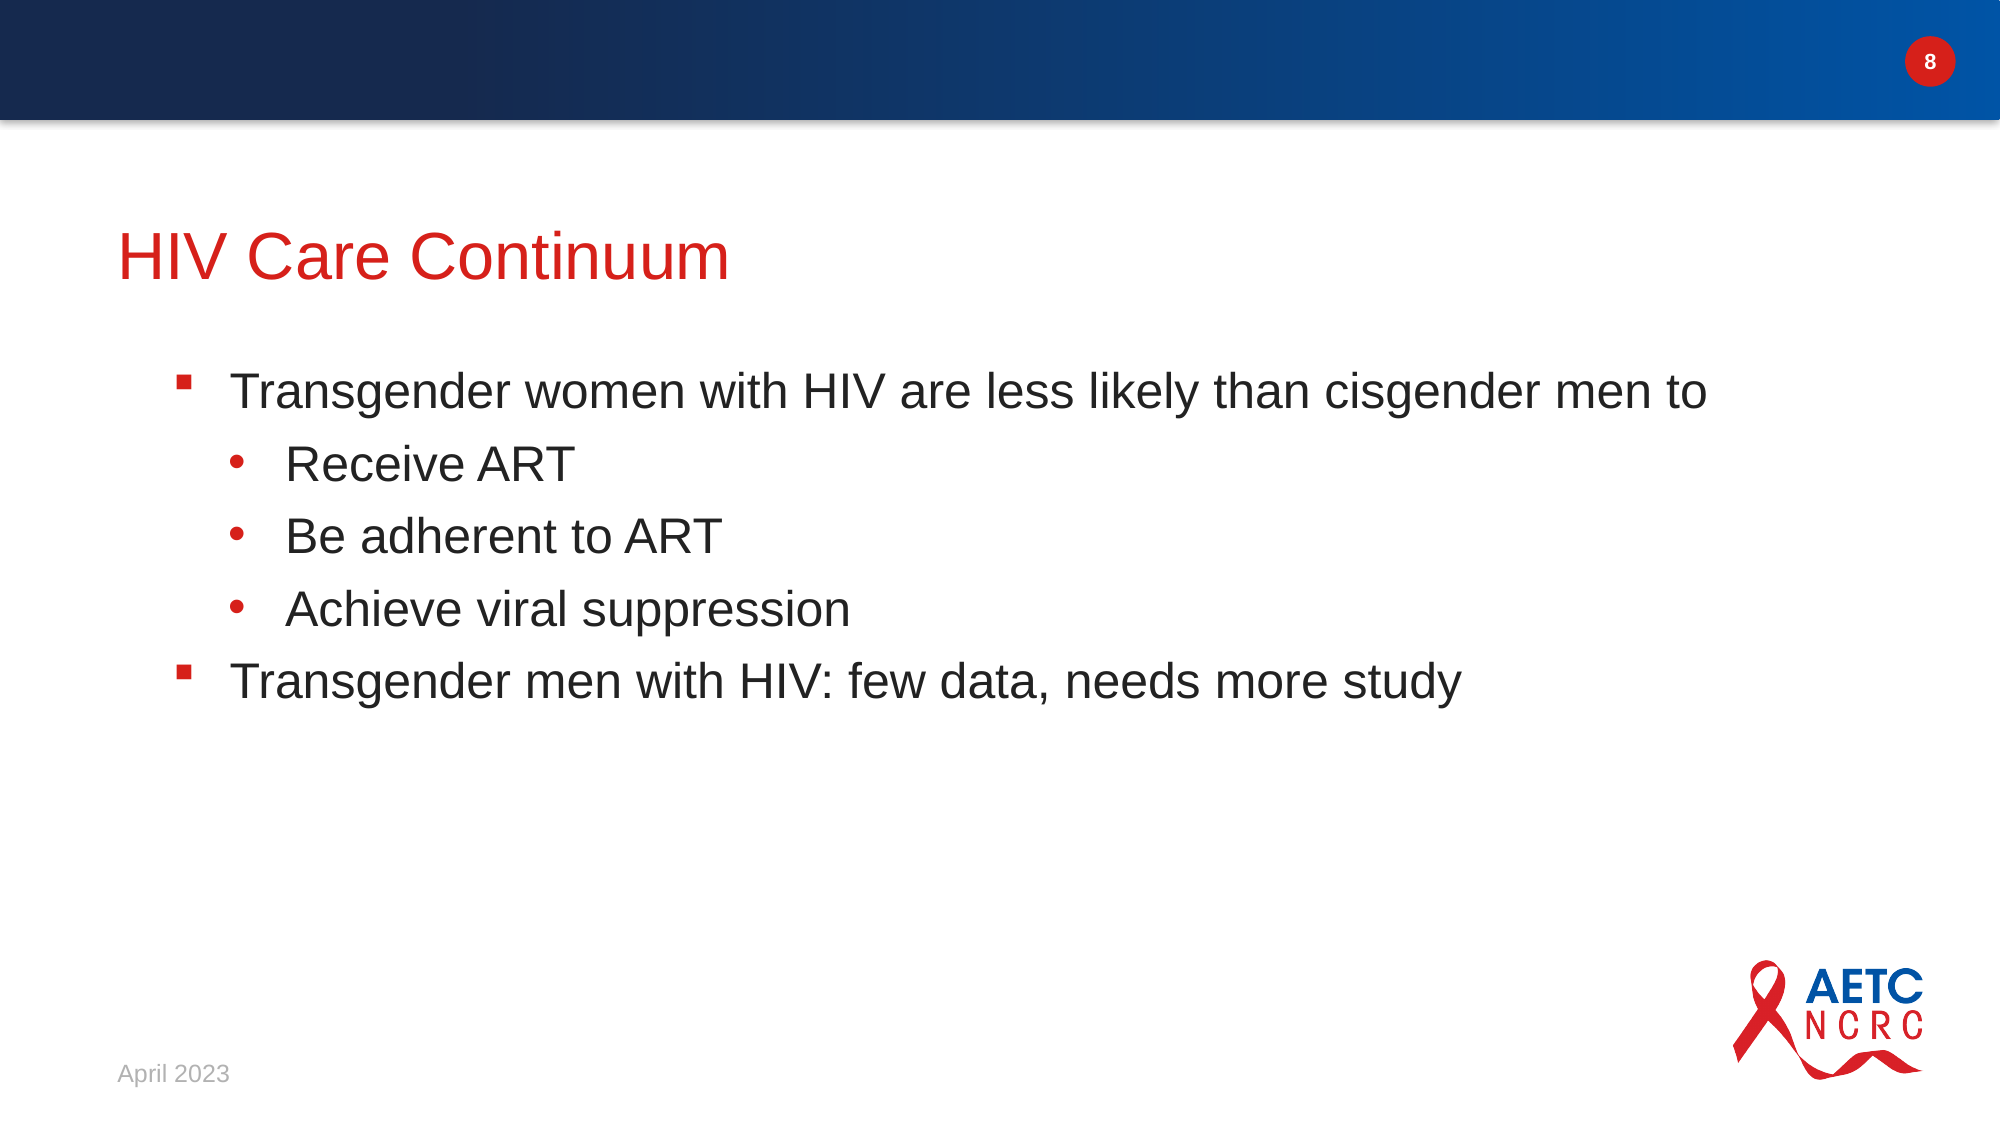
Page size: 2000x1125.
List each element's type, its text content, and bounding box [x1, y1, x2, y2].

list Transgender women with HIV are less likely than cisgender men to Receive ART Be adherent to ART Achieve viral suppression Transgender men with HIV: few data, needs more study [102, 351, 1731, 842]
title HIV Care Continuum [102, 205, 1827, 313]
picture [1718, 946, 1941, 1091]
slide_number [102, 1042, 553, 1103]
